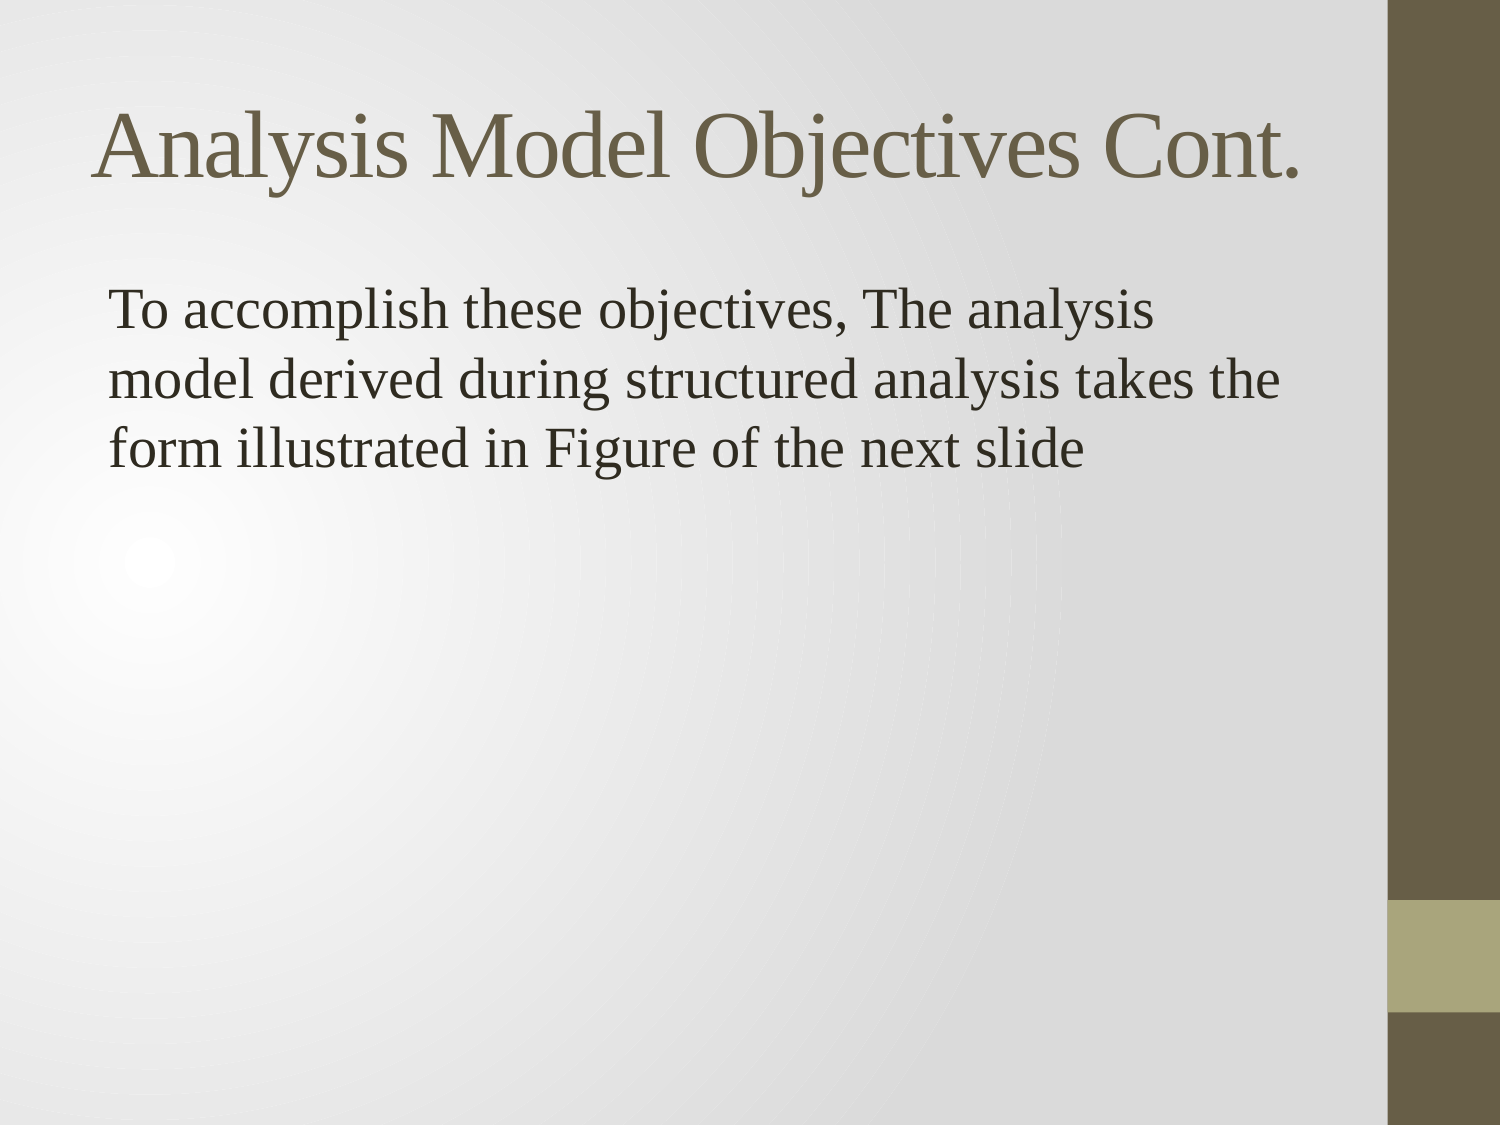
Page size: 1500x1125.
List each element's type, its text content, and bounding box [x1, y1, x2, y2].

title Analysis Model Objectives Cont. [75, 45, 1325, 233]
list To accomplish these objectives, The analysis model derived during structured analysis takes the form illustrated in Figure of the next slide [75, 262, 1325, 1050]
